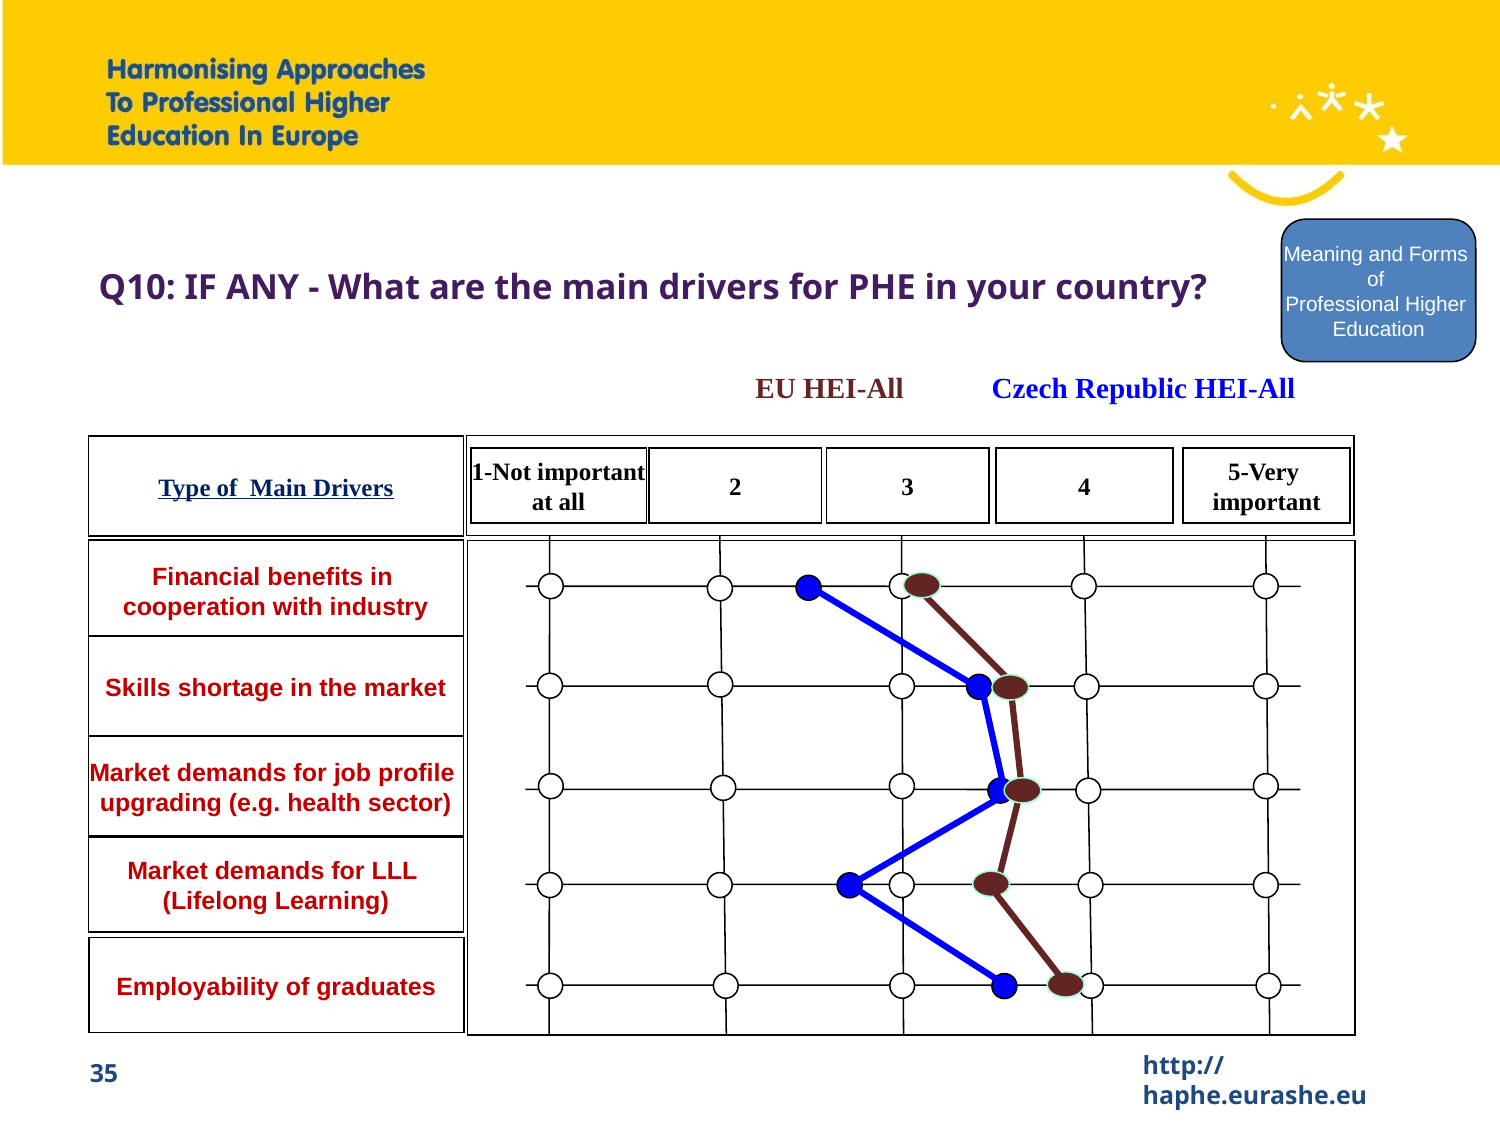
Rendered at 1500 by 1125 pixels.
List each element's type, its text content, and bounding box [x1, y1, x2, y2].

text_box 4 [995, 448, 1173, 524]
text_box 5-Very important [1183, 448, 1351, 524]
text_box Skills shortage in the market [88, 636, 464, 736]
text_box [889, 773, 915, 799]
text_box [987, 778, 1009, 804]
text_box [991, 973, 1017, 999]
text_box [550, 986, 903, 1035]
text_box Czech Republic HEI-All [976, 361, 1311, 412]
text_box [713, 973, 739, 999]
text_box [707, 672, 733, 698]
text_box [837, 872, 863, 898]
text_box [467, 540, 549, 1035]
text_box [902, 540, 1084, 586]
text_box Market demands for job profile upgrading (e.g. health sector) [88, 736, 464, 836]
text_box [1078, 872, 1103, 898]
text_box Employability of graduates [88, 937, 464, 1033]
text_box [537, 973, 563, 999]
text_box [1253, 773, 1279, 799]
text_box [889, 673, 915, 699]
text_box EU HEI-All [740, 361, 920, 412]
text_box [972, 871, 1010, 897]
text_box Type of Main Drivers [88, 436, 464, 536]
text_box [537, 872, 563, 898]
text_box Meaning and Forms of Professional Higher Education [1281, 219, 1476, 362]
text_box [710, 775, 736, 801]
text_box [966, 674, 992, 700]
text_box 1-Not important at all [470, 448, 647, 524]
text_box [796, 575, 822, 601]
text_box [707, 872, 733, 898]
text_box [550, 687, 902, 789]
text_box [550, 587, 1266, 686]
text_box [707, 575, 733, 601]
text_box [1256, 973, 1281, 999]
text_box [1080, 973, 1104, 999]
text_box [1253, 673, 1279, 699]
text_box [550, 885, 903, 985]
text_box [1071, 573, 1097, 599]
text_box [1075, 778, 1101, 804]
text_box Financial benefits in cooperation with industry [88, 540, 464, 636]
text_box [1047, 971, 1085, 998]
text_box [538, 573, 564, 599]
text_box [1004, 777, 1041, 803]
text_box [1253, 573, 1279, 599]
text_box 2 [649, 448, 822, 524]
text_box [550, 790, 902, 884]
text_box [889, 872, 915, 898]
text_box [889, 573, 910, 599]
text_box [550, 540, 901, 586]
text_box [991, 674, 1029, 701]
text_box [1253, 872, 1279, 898]
text_box [466, 435, 1354, 536]
text_box 3 [826, 448, 990, 524]
text_box [889, 973, 915, 999]
text_box [903, 540, 1355, 1035]
picture [0, 0, 1500, 1125]
text_box [537, 673, 563, 699]
text_box [1074, 674, 1100, 700]
text_box [903, 572, 941, 598]
title Q10: IF ANY - What are the main drivers for PHE in your country? [83, 230, 1227, 315]
text_box [538, 773, 564, 799]
text_box Market demands for LLL (Lifelong Learning) [88, 836, 464, 932]
